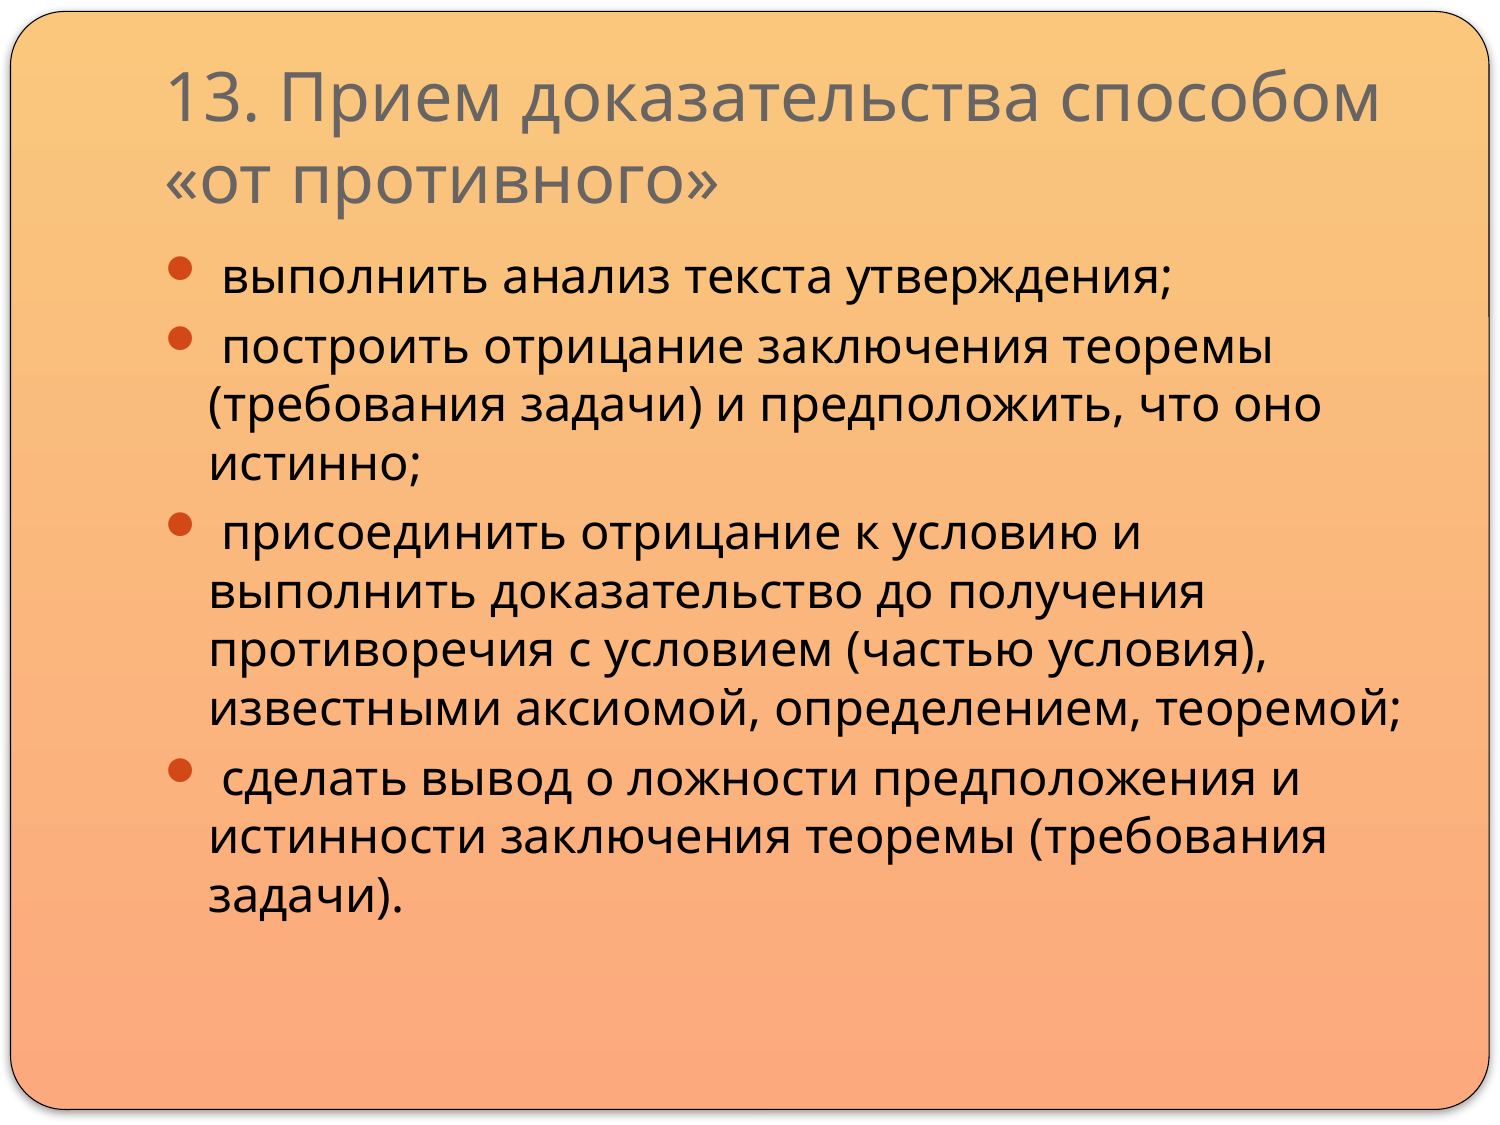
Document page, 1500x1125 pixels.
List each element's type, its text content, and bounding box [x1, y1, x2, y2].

title 13. Прием доказательства способом «от противного» [150, 45, 1425, 233]
list выполнить анализ текста утверждения; построить отрицание заключения теоремы (требования задачи) и предположить, что оно истинно; присоединить отрицание к условию и выполнить доказательство до получения противоречия с условием (частью условия), известными аксиомой, определением, теоремой; сделать вывод о ложности предположения и истинности заключения теоремы (требования задачи). [150, 237, 1425, 988]
